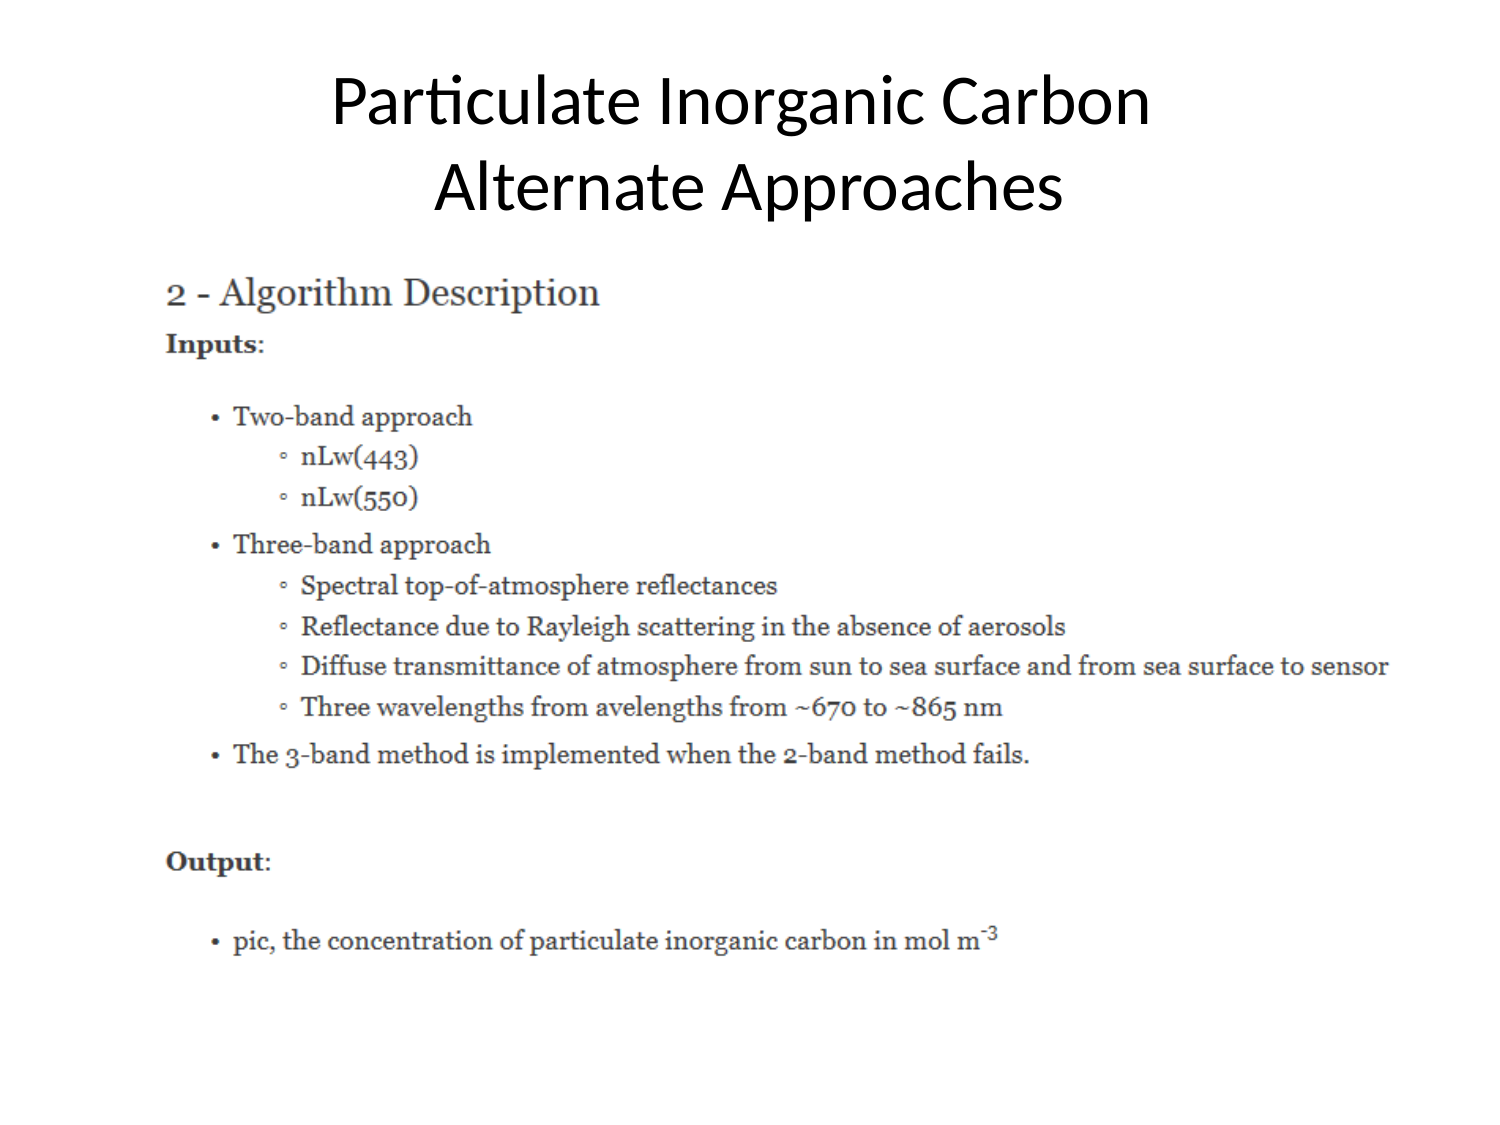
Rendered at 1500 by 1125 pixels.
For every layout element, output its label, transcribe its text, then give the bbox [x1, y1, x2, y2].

title Particulate Inorganic Carbon Alternate Approaches [75, 45, 1425, 233]
picture [87, 249, 1409, 976]
